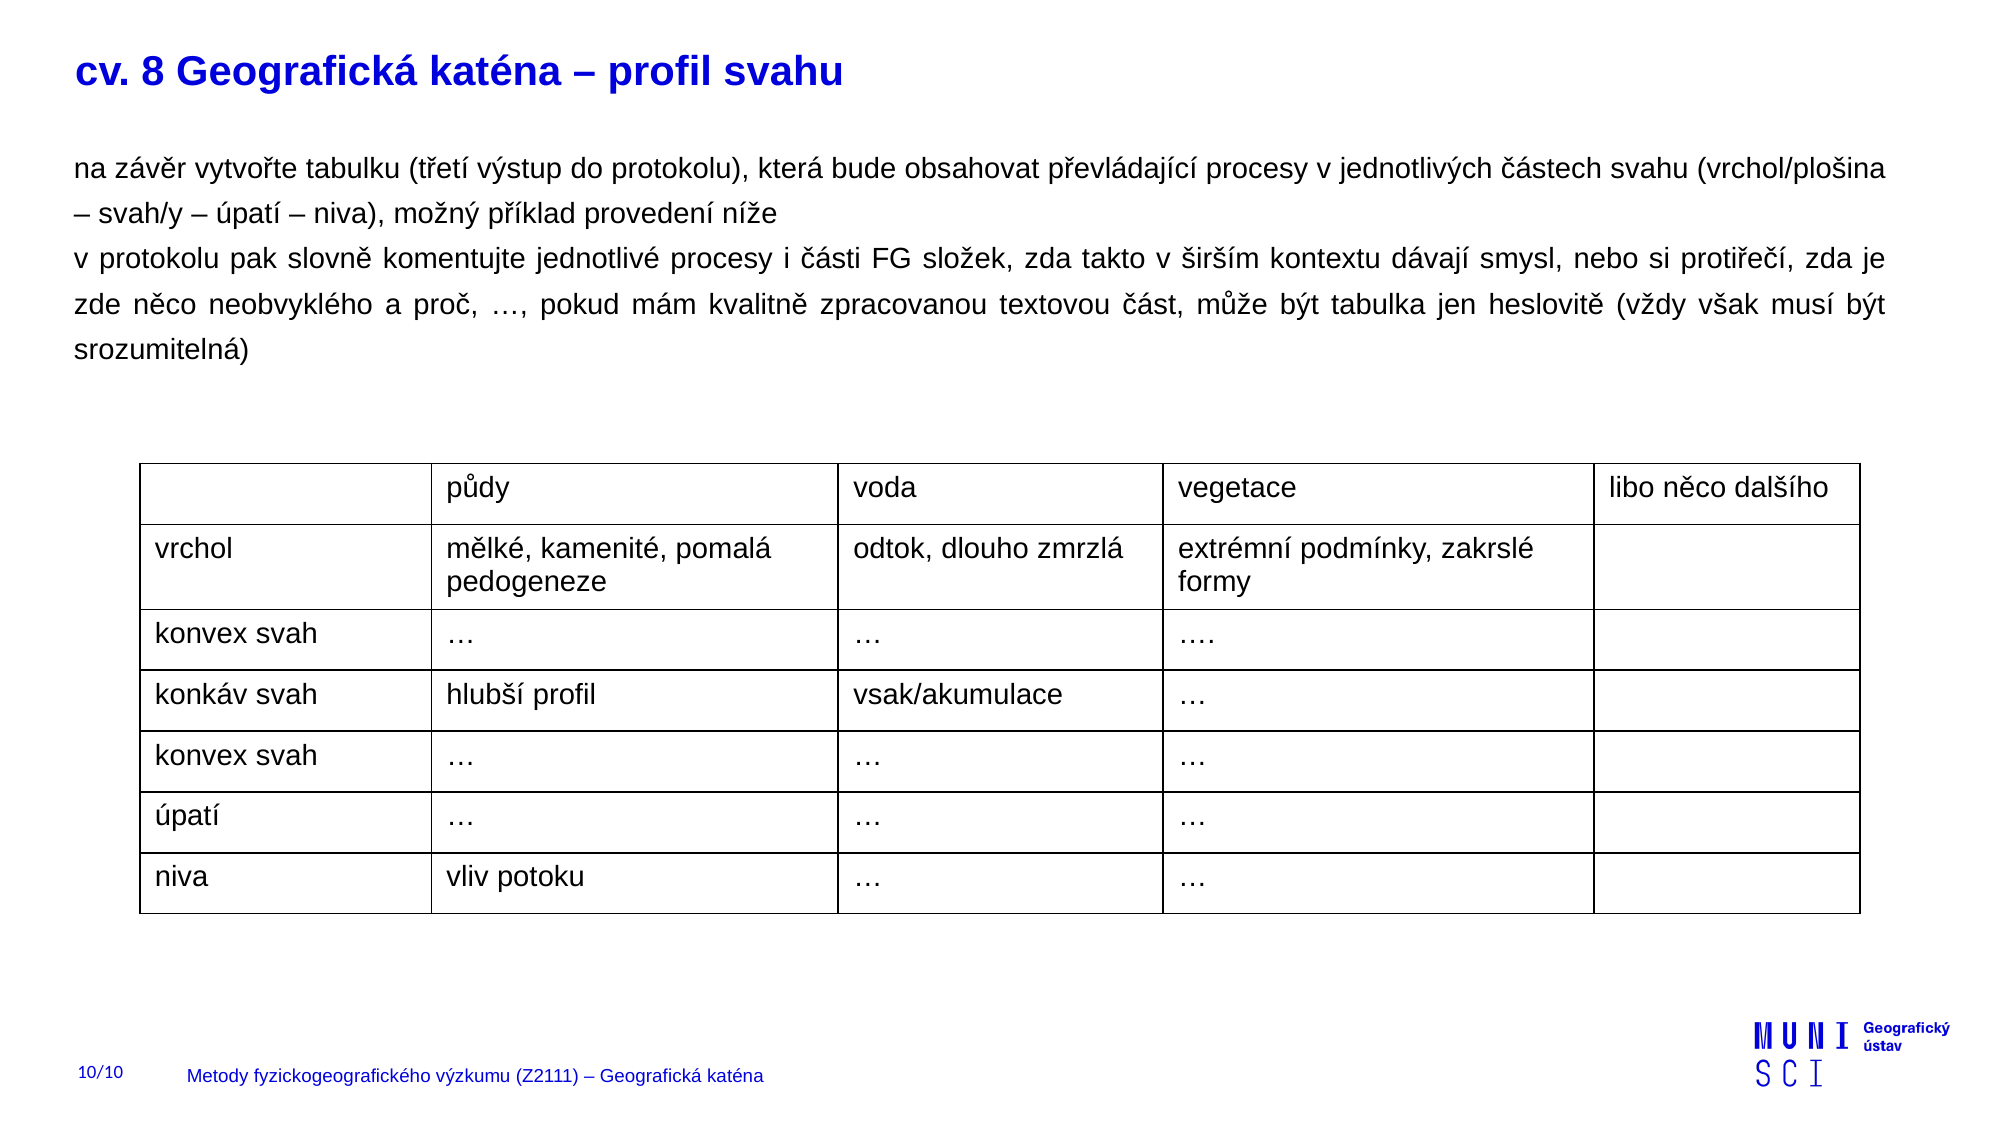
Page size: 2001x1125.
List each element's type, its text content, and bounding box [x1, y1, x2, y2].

table_cell …. [1164, 610, 1593, 669]
table_cell … [432, 610, 837, 669]
table_cell … [839, 793, 1162, 852]
table_cell … [432, 793, 837, 852]
table_cell … [1164, 671, 1593, 730]
table_cell … [839, 610, 1162, 669]
text_box na závěr vytvořte tabulku (třetí výstup do protokolu), která bude obsahovat převládající procesy v jednotlivých částech svahu (vrchol/plošina – svah/y – úpatí – niva), možný příklad provedení níže v protokolu pak slovně komentujte jednotlivé procesy i části FG složek, zda takto v širším kontextu dávají smysl, nebo si protiřečí, zda je zde něco neobvyklého a proč, …, pokud mám kvalitně zpracovanou textovou část, může být tabulka jen heslovitě (vždy však musí být srozumitelná) [59, 131, 1904, 419]
table_cell niva [141, 854, 431, 913]
table_cell mělké, kamenité, pomalá pedogeneze [432, 525, 837, 609]
table_cell konvex svah [141, 610, 431, 669]
table_cell konvex svah [141, 732, 431, 791]
table_cell vrchol [141, 525, 431, 609]
table_cell [1595, 793, 1859, 852]
table_header vegetace [1164, 464, 1593, 524]
table_cell … [1164, 793, 1593, 852]
table_cell konkáv svah [141, 671, 431, 730]
table_header [141, 464, 431, 524]
table_header půdy [432, 464, 837, 524]
table_cell hlubší profil [432, 671, 837, 730]
table_cell odtok, dlouho zmrzlá [839, 525, 1162, 609]
table_header voda [839, 464, 1162, 524]
table_cell [1595, 732, 1859, 791]
table_cell … [839, 854, 1162, 913]
table_cell … [839, 732, 1162, 791]
table_cell [1595, 854, 1859, 913]
table_cell vsak/akumulace [839, 671, 1162, 730]
table_cell [1595, 525, 1859, 609]
table_header libo něco dalšího [1595, 464, 1859, 524]
table_cell vliv potoku [432, 854, 837, 913]
text_box cv. 8 Geografická katéna – profil svahu [60, 36, 860, 102]
table_cell … [1164, 854, 1593, 913]
table_cell [1595, 610, 1859, 669]
footer Metody fyzickogeografického výzkumu (Z2111) – Geografická katéna [171, 1042, 1101, 1103]
table_cell … [1164, 732, 1593, 791]
table_cell úpatí [141, 793, 431, 852]
table_cell … [432, 732, 837, 791]
table_cell [1595, 671, 1859, 730]
picture [1738, 1005, 1967, 1103]
table_cell extrémní podmínky, zakrslé formy [1164, 525, 1593, 609]
